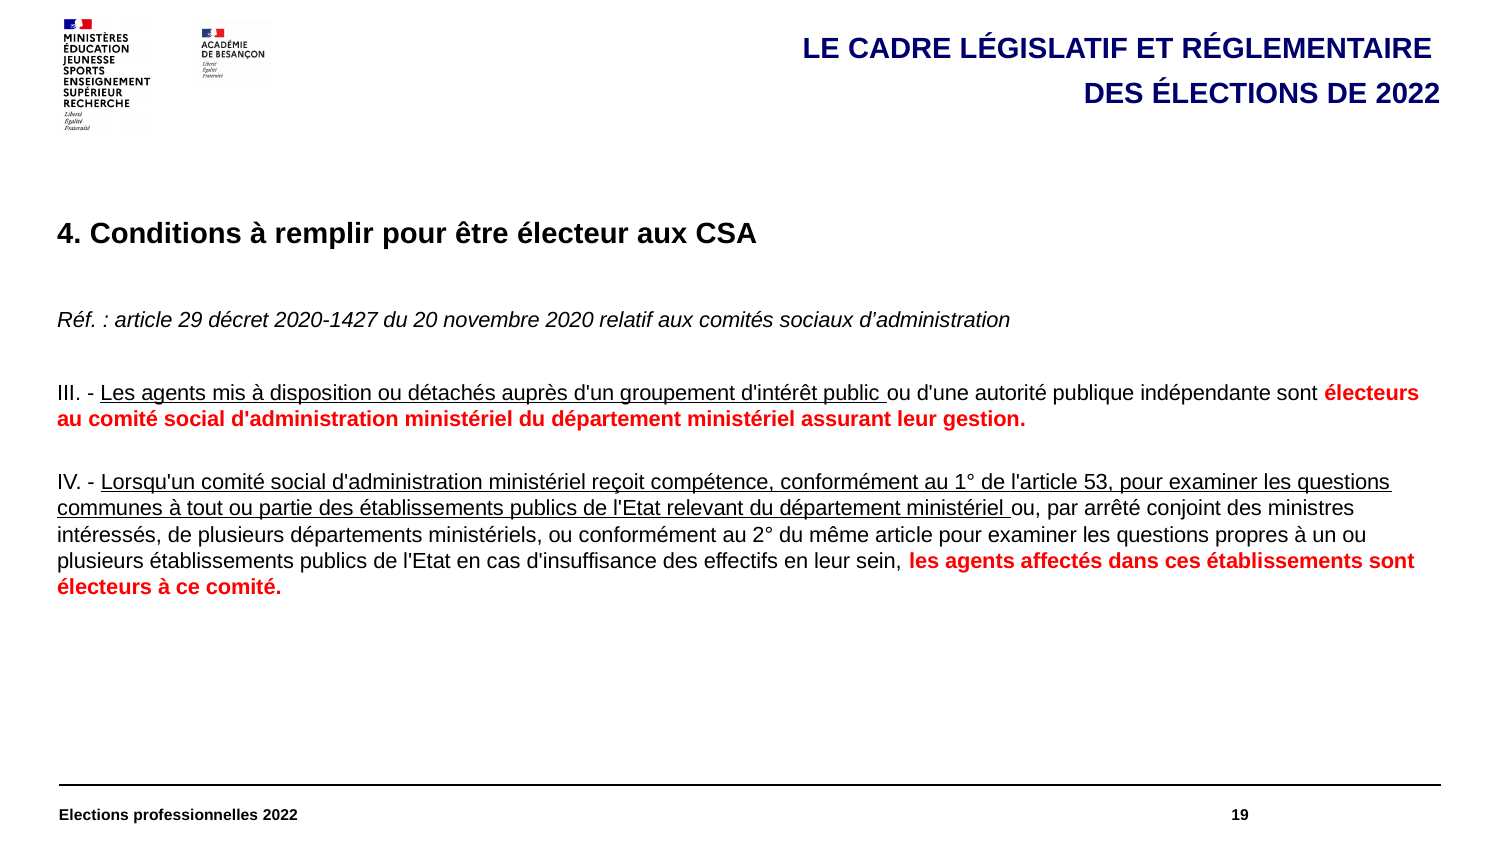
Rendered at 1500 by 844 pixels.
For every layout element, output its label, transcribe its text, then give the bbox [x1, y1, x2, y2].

slide_number 19 [1027, 784, 1249, 844]
list le cadre législatif et réglementaire des élections de 2022 [348, 29, 1441, 139]
picture [194, 19, 272, 86]
footer Elections professionnelles 2022 [59, 784, 1027, 844]
list 4. Conditions à remplir pour être électeur aux CSA Réf. : article 29 décret 2020-1427 du 20 novembre 2020 relatif aux comités sociaux d’administration III. - Les agents mis à disposition ou détachés auprès d'un groupement d'intérêt public ou d'une autorité publique indépendante sont électeurs au comité social d'administration ministériel du département ministériel assurant leur gestion. IV. - Lorsqu'un comité social d'administration ministériel reçoit compétence, conformément au 1° de l'article 53, pour examiner les questions communes à tout ou partie des établissements publics de l'Etat relevant du département ministériel ou, par arrêté conjoint des ministres intéressés, de plusieurs départements ministériels, ou conformément au 2° du même article pour examiner les questions propres à un ou plusieurs établissements publics de l'Etat en cas d'insuffisance des effectifs en leur sein, les agents affectés dans ces établissements sont électeurs à ce comité. [57, 214, 1439, 690]
picture [54, 9, 160, 140]
